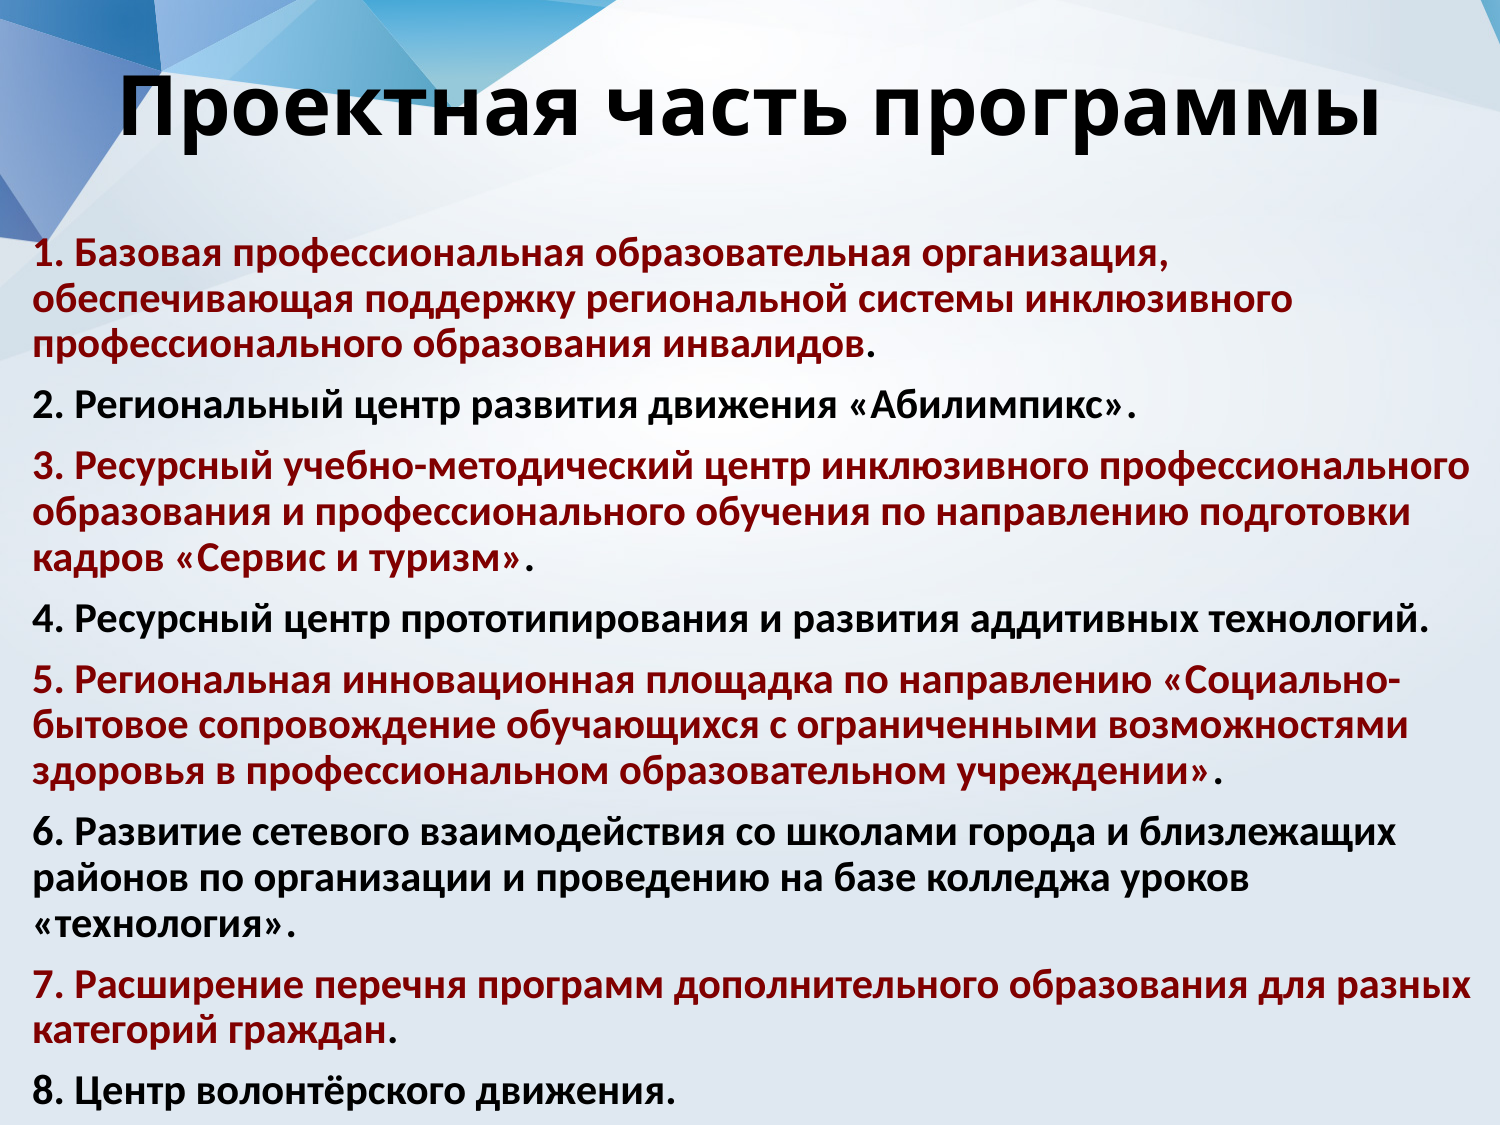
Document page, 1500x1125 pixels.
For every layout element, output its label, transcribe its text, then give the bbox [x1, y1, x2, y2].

list 1. Базовая профессиональная образовательная организация, обеспечивающая поддержку региональной системы инклюзивного профессионального образования инвалидов. 2. Региональный центр развития движения «Абилимпикс». 3. Ресурсный учебно-методический центр инклюзивного профессионального образования и профессионального обучения по направлению подготовки кадров «Сервис и туризм». 4. Ресурсный центр прототипирования и развития аддитивных технологий. 5. Региональная инновационная площадка по направлению «Социально-бытовое сопровождение обучающихся с ограниченными возможностями здоровья в профессиональном образовательном учреждении». 6. Развитие сетевого взаимодействия со школами города и близлежащих районов по организации и проведению на базе колледжа уроков «технология». 7. Расширение перечня программ дополнительного образования для разных категорий граждан. 8. Центр волонтёрского движения. [17, 222, 1500, 1125]
picture [0, 218, 1500, 1125]
title Проектная часть программы [0, 0, 1500, 218]
